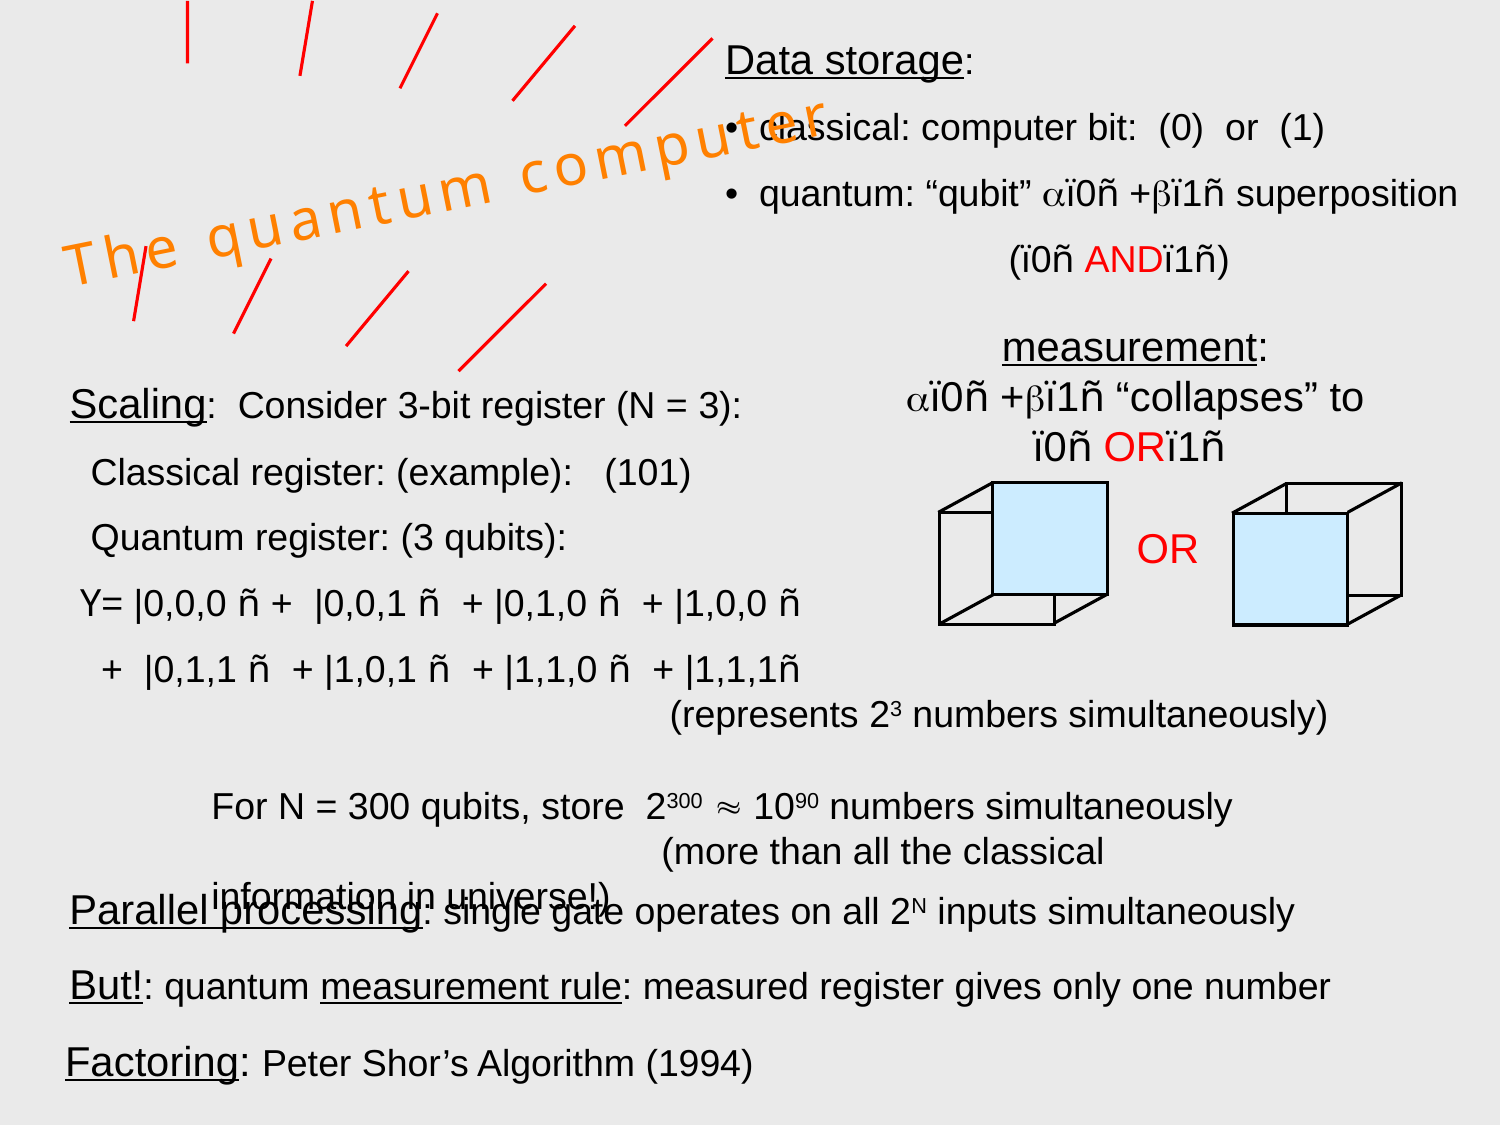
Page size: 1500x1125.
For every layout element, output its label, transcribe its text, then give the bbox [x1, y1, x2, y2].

text_box Parallel processing: single gate operates on all 2N inputs simultaneously [61, 875, 1303, 941]
text_box The quantum computer [46, 43, 846, 333]
text_box For N = 300 qubits, store 2300  1090 numbers simultaneously (more than all the classical information in universe!) [203, 774, 1297, 875]
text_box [938, 482, 1403, 626]
text_box measurement: ï0ñ +ï1ñ “collapses” to ï0ñ ORï1ñ [898, 312, 1373, 478]
text_box Scaling: Consider 3-bit register (N = 3): Classical register: (example): (101) Quantum register: (3 qubits): Y= |0,0,0 ñ + |0,0,1 ñ + |0,1,0 ñ + |1,0,0 ñ + |0,1,1 ñ + |1,0,1 ñ + |1,1,0 ñ + |1,1,1ñ (represents 23 numbers simultaneously) [62, 369, 1450, 743]
text_box But!: quantum measurement rule: measured register gives only one number [61, 950, 1339, 1016]
text_box Factoring: Peter Shor’s Algorithm (1994) [57, 1027, 762, 1093]
text_box Data storage: • classical: computer bit: (0) or (1) • quantum: “qubit” ï0ñ +ï1ñ superposition (ï0ñ ANDï1ñ) [717, 25, 1500, 288]
